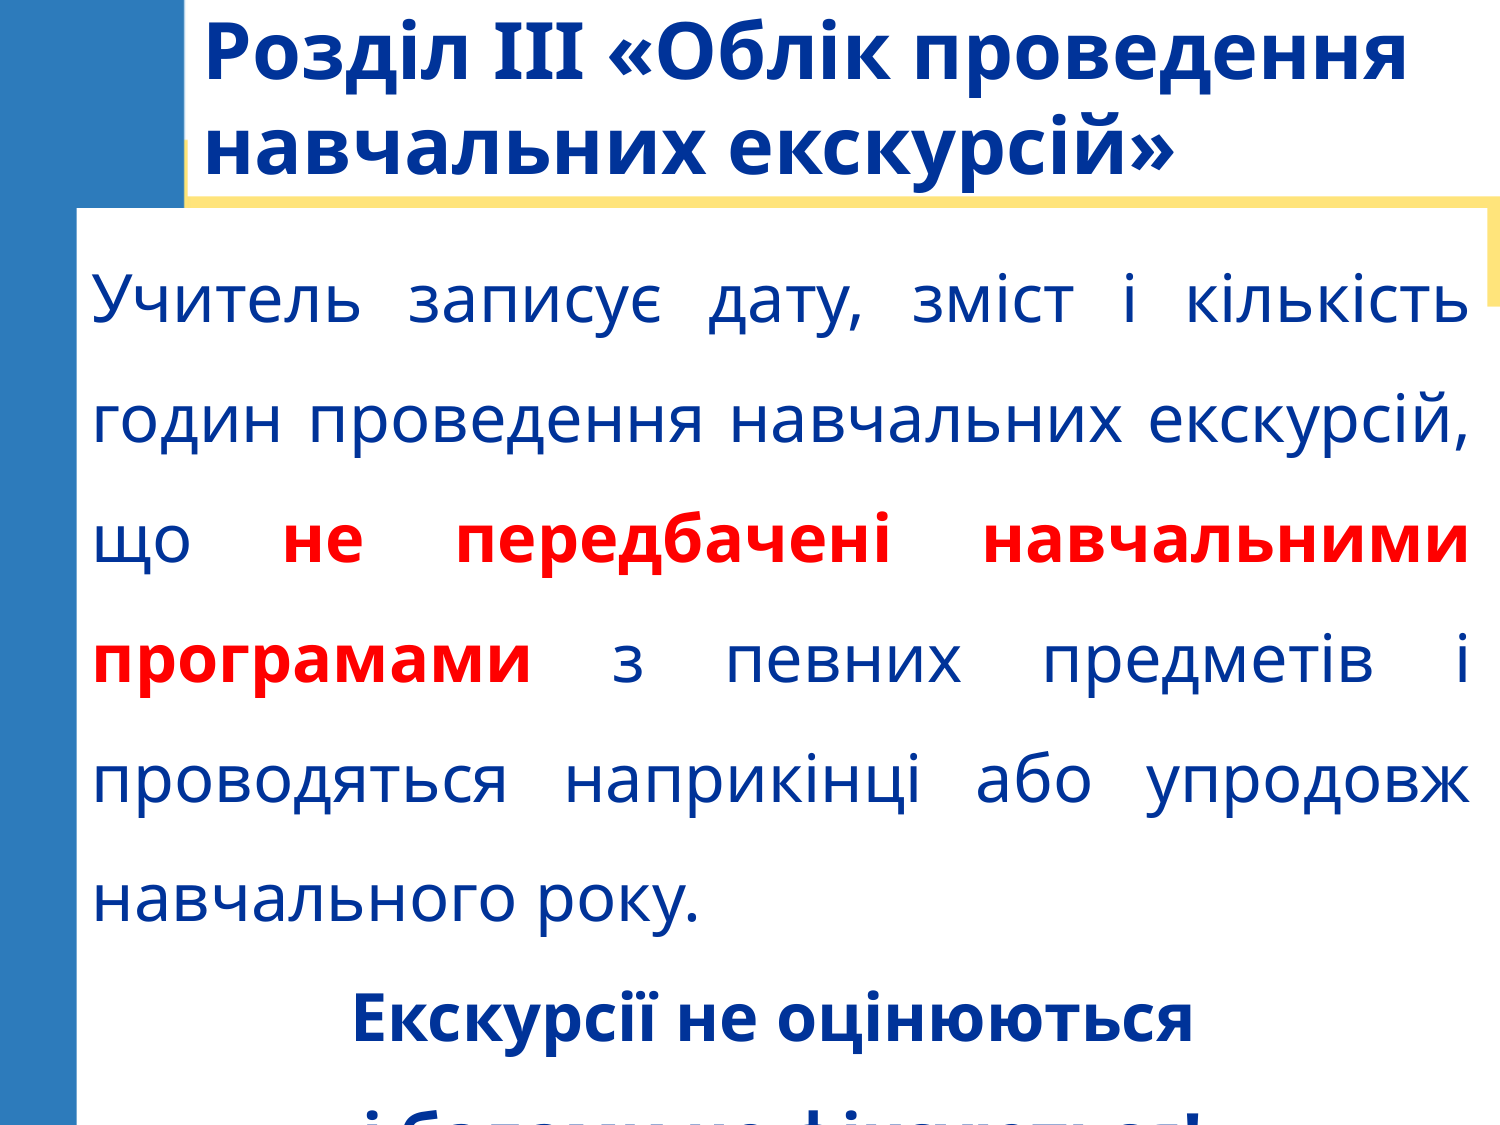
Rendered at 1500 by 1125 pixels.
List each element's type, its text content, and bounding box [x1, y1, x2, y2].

picture [0, 0, 1500, 1125]
list Учитель записує дату, зміст і кількість годин проведення навчальних екскурсій, що не передбачені навчальними програмами з певних предметів і проводяться наприкінці або упродовж навчального року. Екскурсії не оцінюються і балами не фіксуються! [76, 208, 1488, 1125]
title Розділ ІІІ «Облік проведення навчальних екскурсій» [187, 0, 1500, 197]
